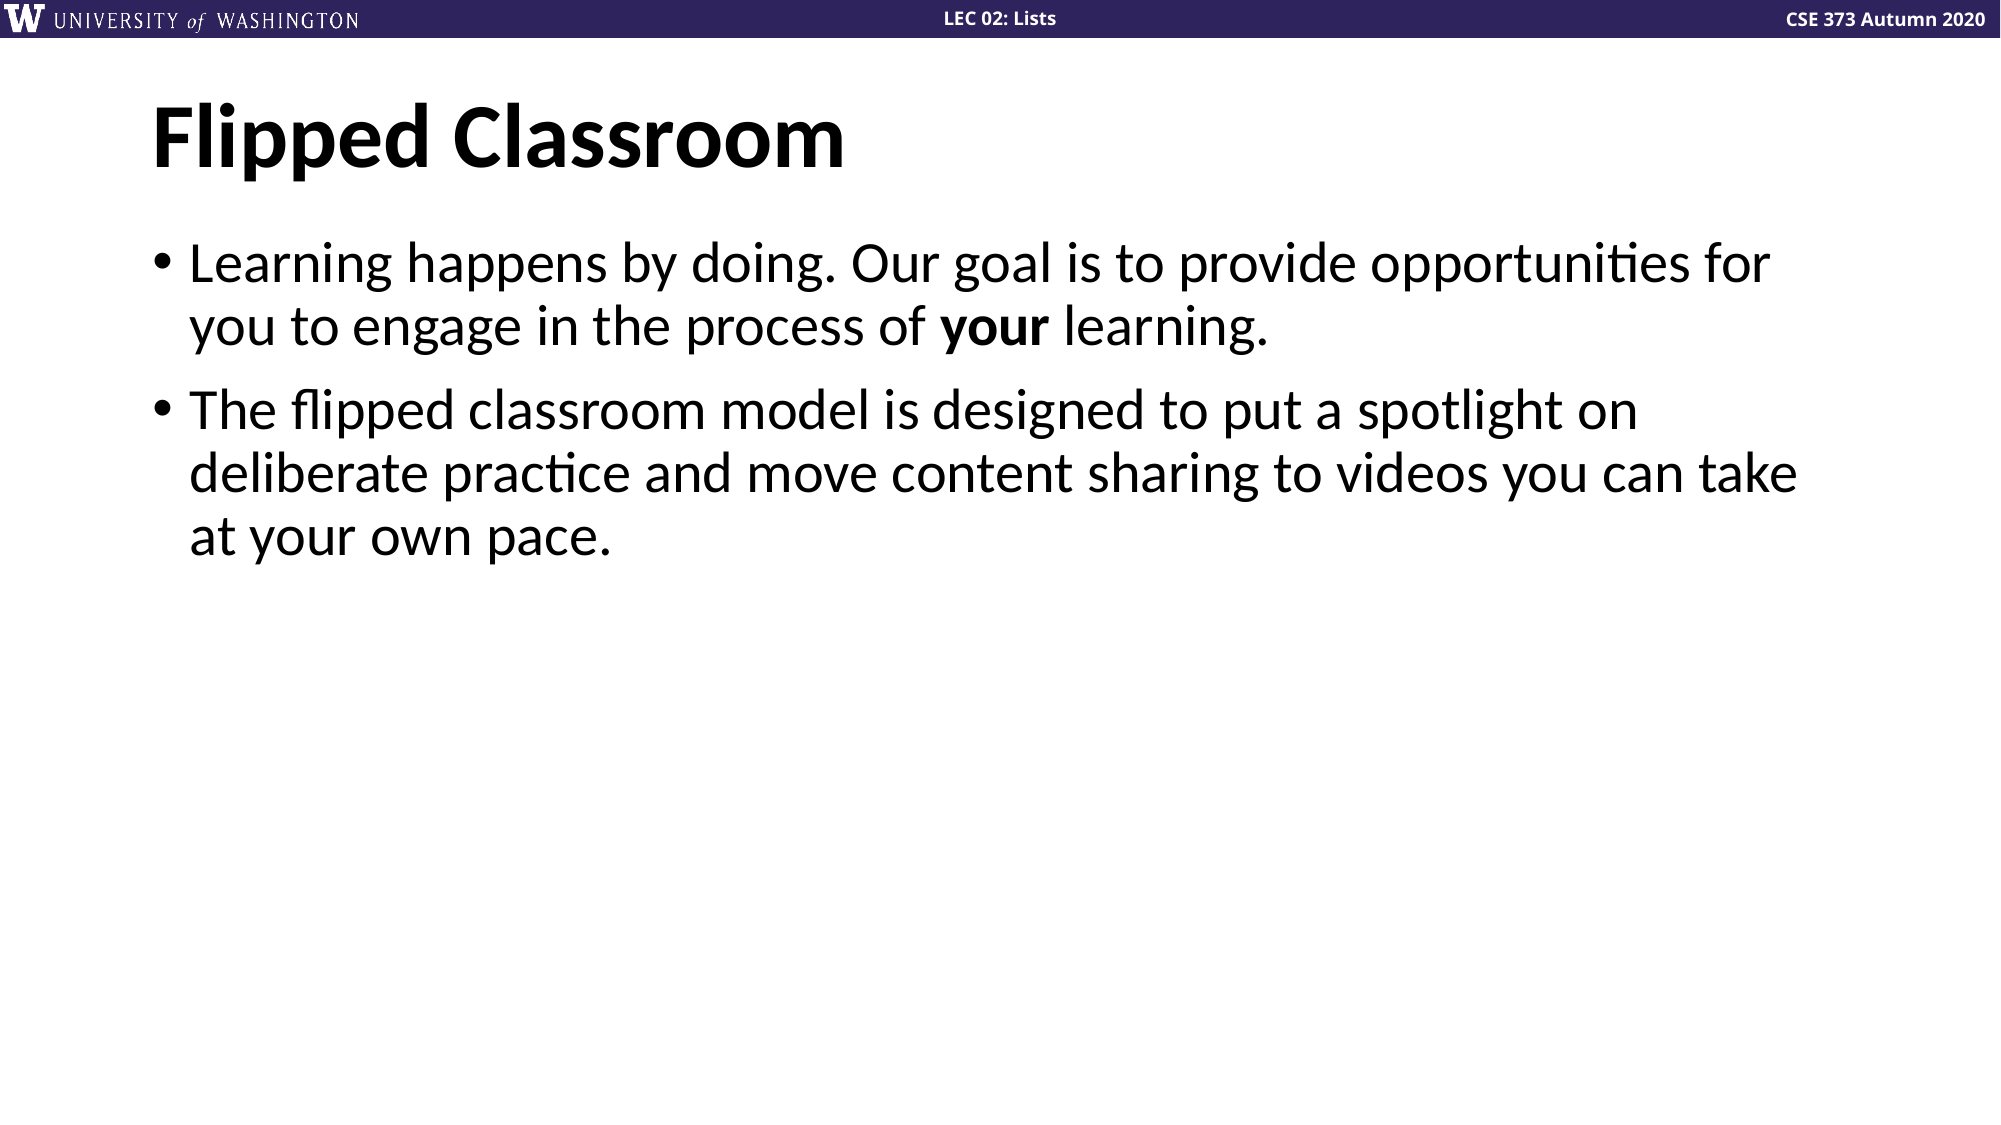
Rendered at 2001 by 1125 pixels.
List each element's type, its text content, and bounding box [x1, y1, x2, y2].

picture [4, 4, 358, 33]
title Flipped Classroom [137, 74, 1863, 200]
list Learning happens by doing. Our goal is to provide opportunities for you to engage in the process of your learning. The flipped classroom model is designed to put a spotlight on deliberate practice and move content sharing to videos you can take at your own pace. [137, 224, 1863, 1014]
